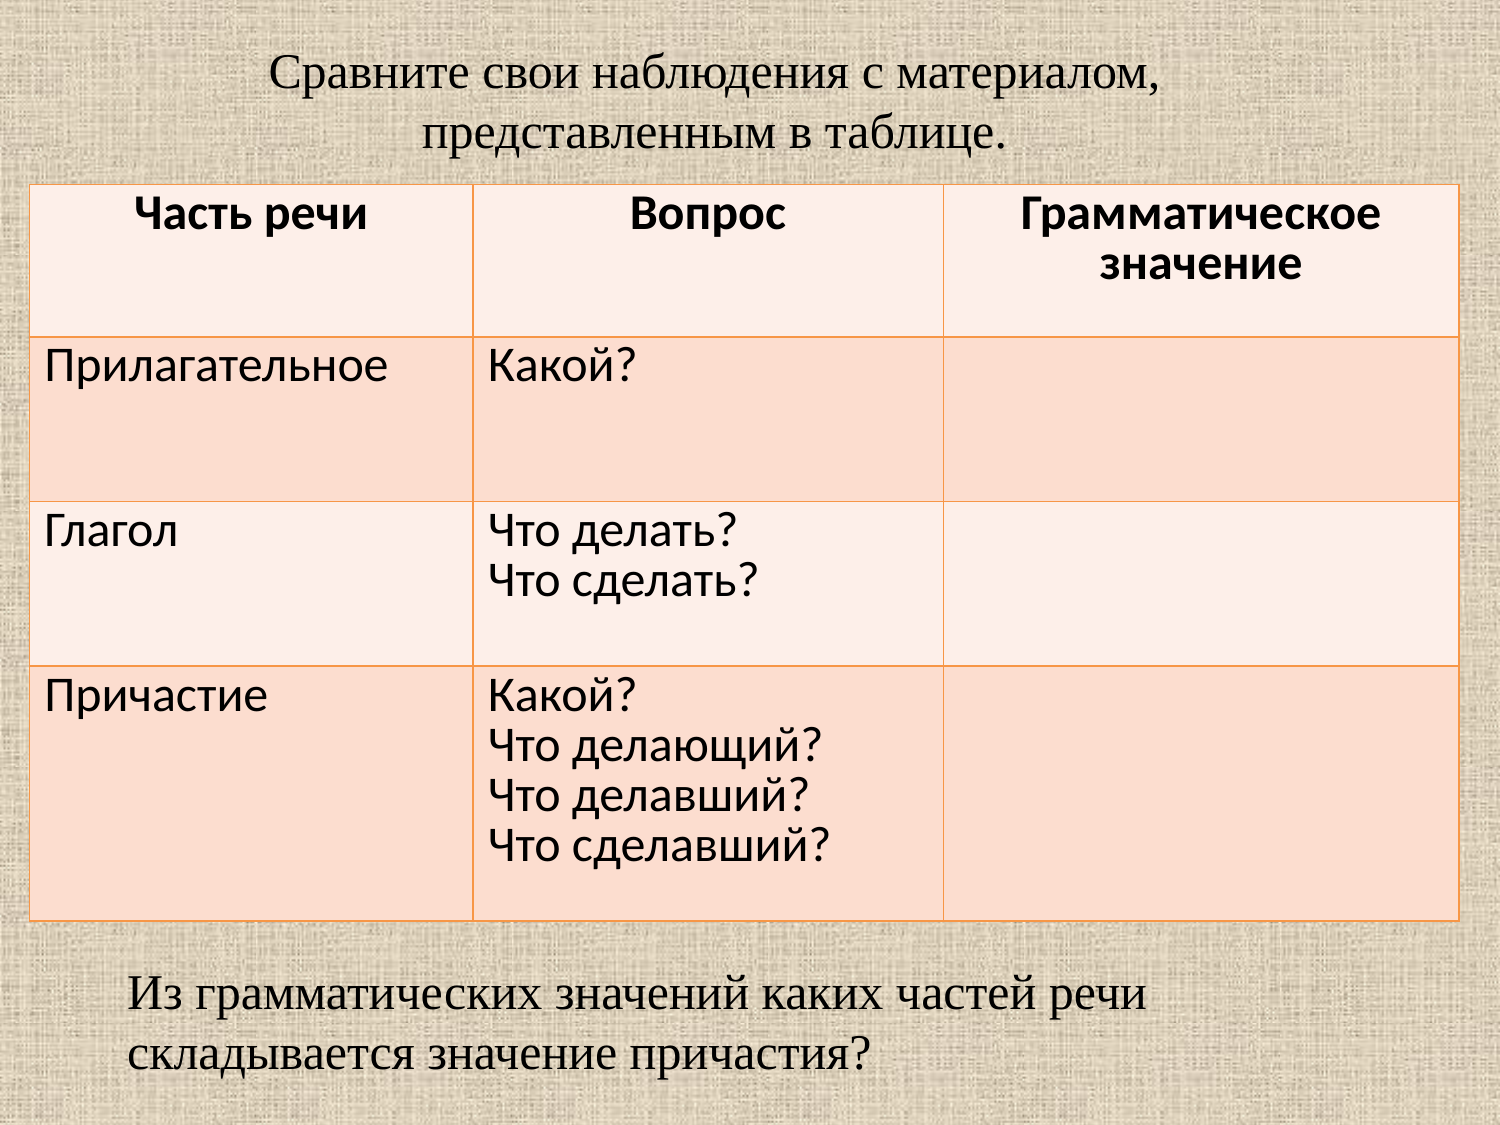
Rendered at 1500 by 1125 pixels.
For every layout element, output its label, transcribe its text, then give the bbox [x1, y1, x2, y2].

table_header Часть речи [30, 185, 472, 336]
text_box Из грамматических значений каких частей речи складывается значение причастия? [112, 952, 1294, 1087]
picture [0, 0, 1500, 1125]
table_cell Какой? [474, 338, 943, 501]
table_cell Глагол [30, 502, 472, 665]
table_header Вопрос [474, 185, 943, 336]
table_cell Причастие [30, 667, 472, 920]
table_cell [944, 502, 1458, 665]
table_cell Прилагательное [30, 338, 472, 501]
table_cell Какой? Что делающий? Что делавший? Что сделавший? [474, 667, 943, 920]
table_cell [944, 338, 1458, 501]
table_cell Что делать? Что сделать? [474, 502, 943, 665]
text_box Сравните свои наблюдения с материалом, представленным в таблице. [123, 30, 1306, 166]
table_cell [944, 667, 1458, 920]
table_header Грамматическое значение [944, 185, 1458, 336]
